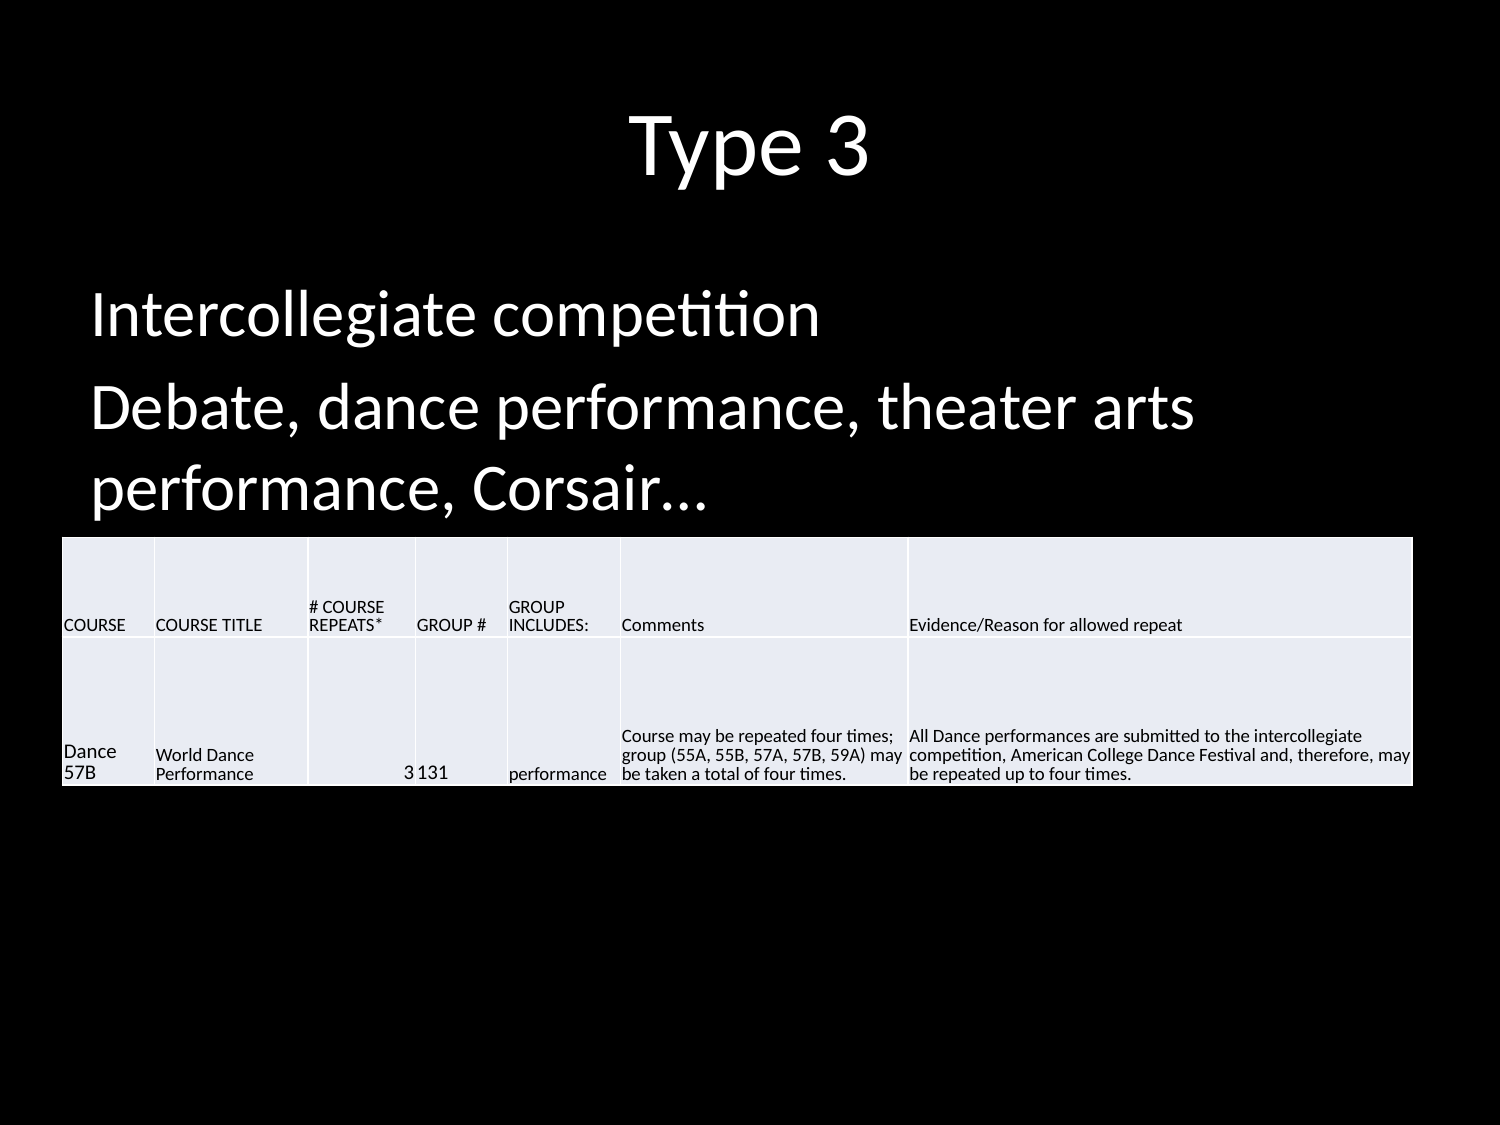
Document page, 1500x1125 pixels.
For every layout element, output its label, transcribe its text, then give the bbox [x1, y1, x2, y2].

table_cell World Dance Performance [155, 638, 307, 784]
list Intercollegiate competition Debate, dance performance, theater arts performance, Corsair… [75, 262, 1425, 1005]
table_cell 3 [309, 638, 415, 784]
table_header Comments [621, 538, 907, 636]
title Type 3 [75, 45, 1425, 233]
table_header # COURSE REPEATS* [309, 538, 415, 636]
table_cell performance [508, 638, 620, 784]
table_header COURSE [63, 538, 154, 636]
table_header Evidence/Reason for allowed repeat [909, 538, 1411, 636]
table_cell All Dance performances are submitted to the intercollegiate competition, American College Dance Festival and, therefore, may be repeated up to four times. [909, 638, 1411, 784]
table_header COURSE TITLE [155, 538, 307, 636]
table_header GROUP # [416, 538, 507, 636]
table_header GROUP INCLUDES: [508, 538, 620, 636]
table_cell 131 [416, 638, 507, 784]
table_cell Dance 57B [63, 638, 154, 784]
table_cell Course may be repeated four times; group (55A, 55B, 57A, 57B, 59A) may be taken a total of four times. [621, 638, 907, 784]
